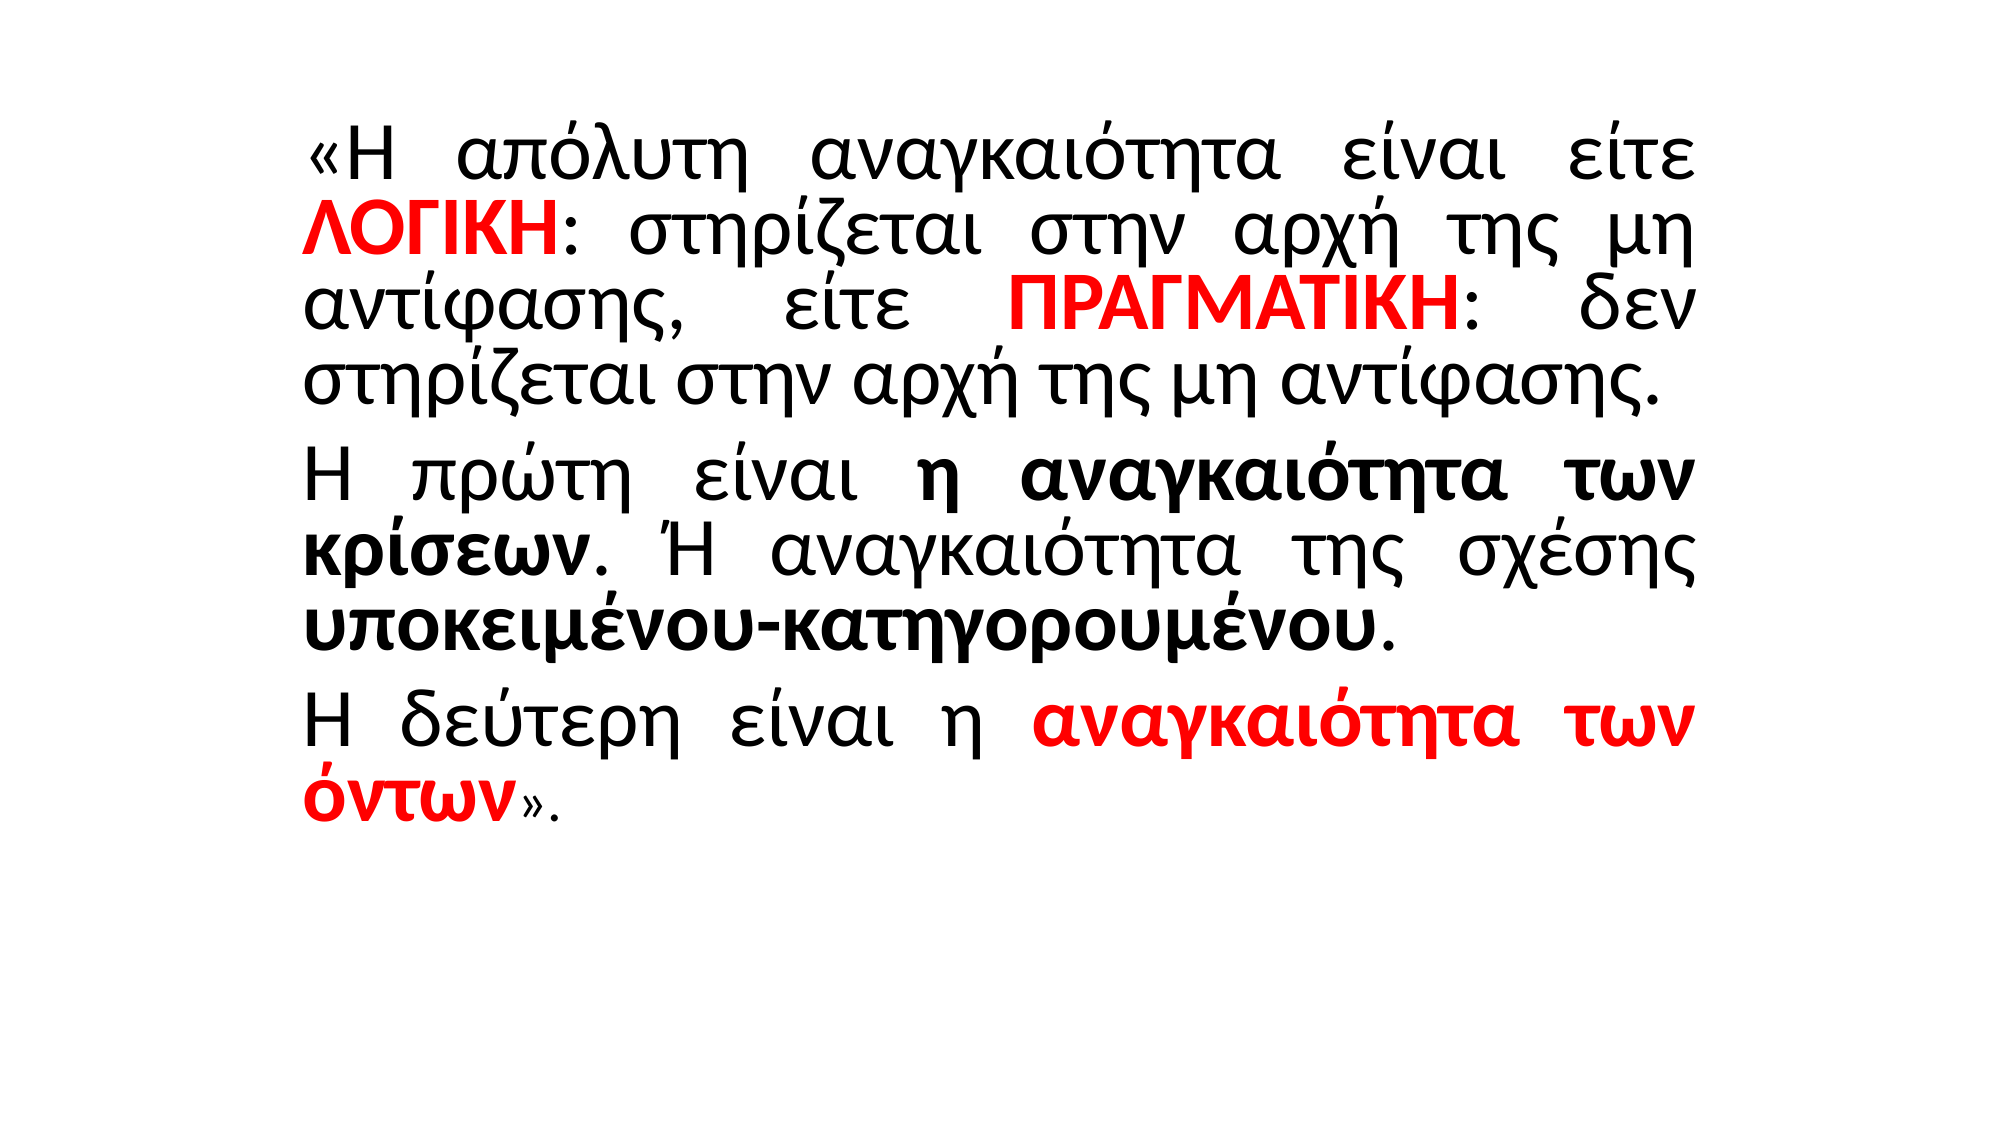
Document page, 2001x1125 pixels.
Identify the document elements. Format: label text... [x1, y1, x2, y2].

list «Η απόλυτη αναγκαιότητα είναι είτε ΛΟΓΙΚΗ: στηρίζεται στην αρχή της μη αντίφασης, είτε ΠΡΑΓΜΑΤΙΚΗ: δεν στηρίζεται στην αρχή της μη αντίφασης. Η πρώτη είναι η αναγκαιότητα των κρίσεων. Ή αναγκαιότητα της σχέσης υποκειμένου-κατηγορουμένου. Η δεύτερη είναι η αναγκαιότητα των όντων». [287, 112, 1713, 1013]
